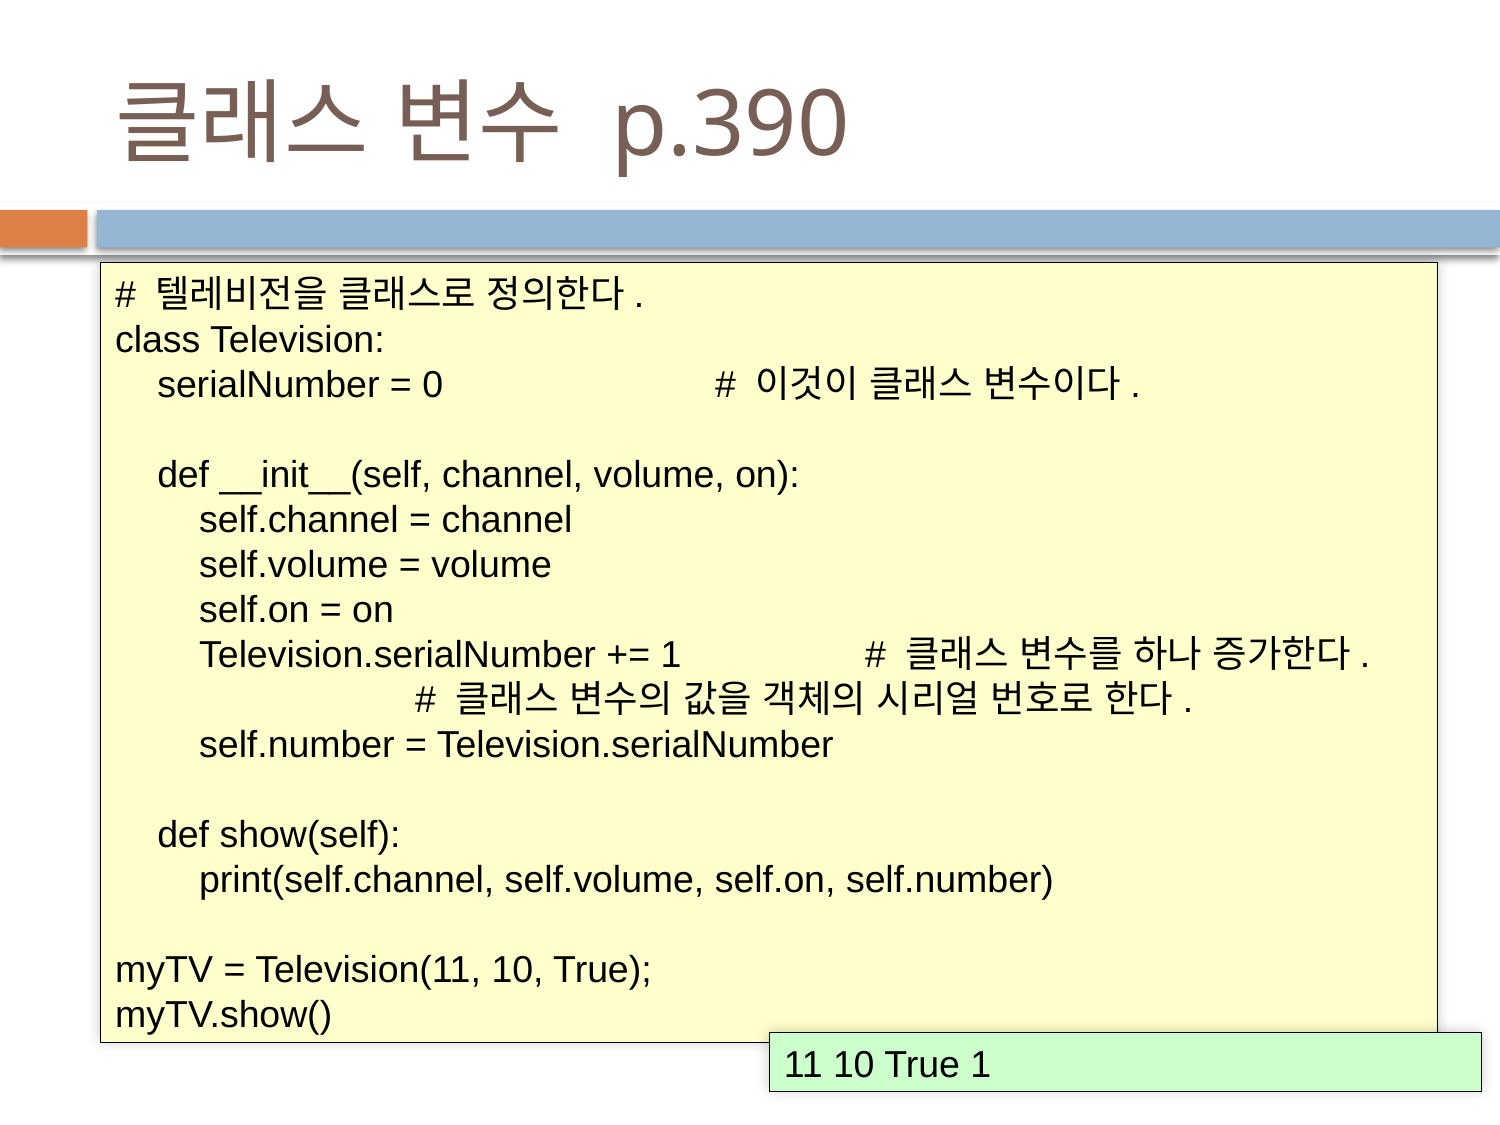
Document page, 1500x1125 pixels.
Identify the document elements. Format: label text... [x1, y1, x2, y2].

text_box 11 10 True 1 [769, 1032, 1482, 1092]
text_box # 텔레비전을 클래스로 정의한다. class Television: serialNumber = 0 # 이것이 클래스 변수이다. def __init__(self, channel, volume, on): self.channel = channel self.volume = volume self.on = on Television.serialNumber += 1 # 클래스 변수를 하나 증가한다. # 클래스 변수의 값을 객체의 시리얼 번호로 한다. self.number = Television.serialNumber def show(self): print(self.channel, self.volume, self.on, self.number) myTV = Television(11, 10, True); myTV.show() [100, 262, 1438, 1043]
title 클래스 변수 p.390 [100, 37, 1438, 200]
